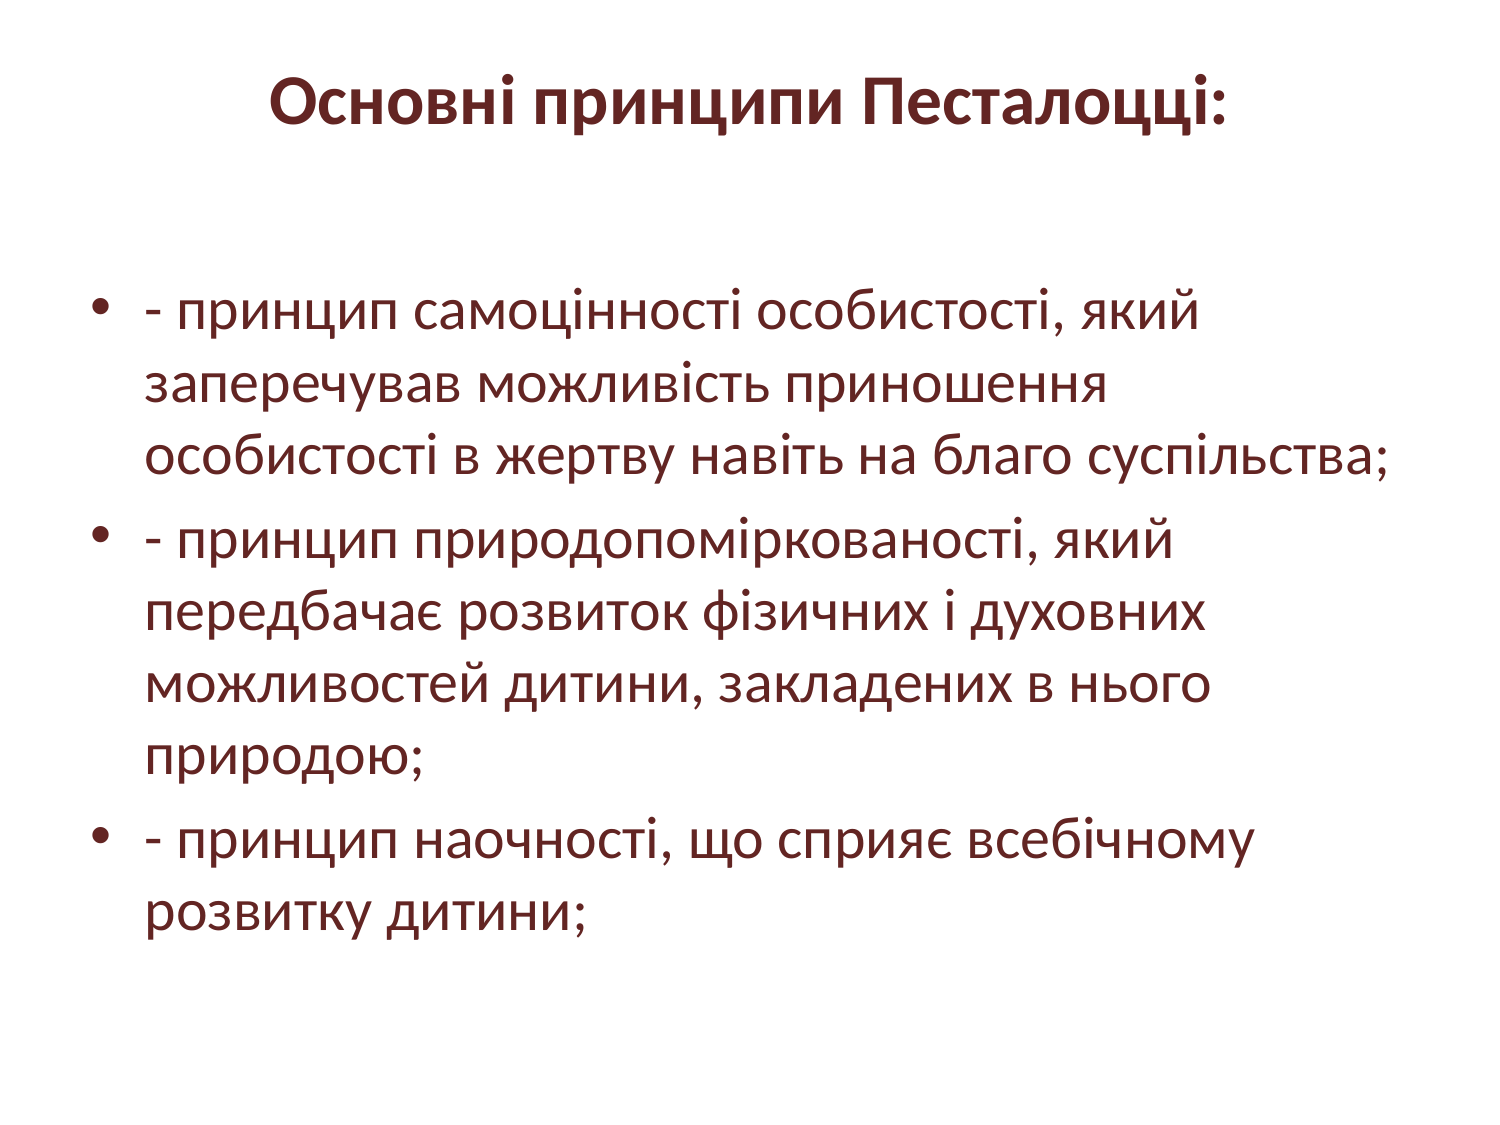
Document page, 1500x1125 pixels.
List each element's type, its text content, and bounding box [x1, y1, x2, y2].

list - принцип самоцінності особистості, який заперечував можливість приношення особистості в жертву навіть на благо суспільства; - принцип природопоміркованості, який передбачає розвиток фізичних і духовних можливостей дитини, закладених в нього природою; - принцип наочності, що сприяє всебічному розвитку дитини; [75, 262, 1425, 1005]
title Основні принципи Песталоцці: [75, 45, 1425, 233]
